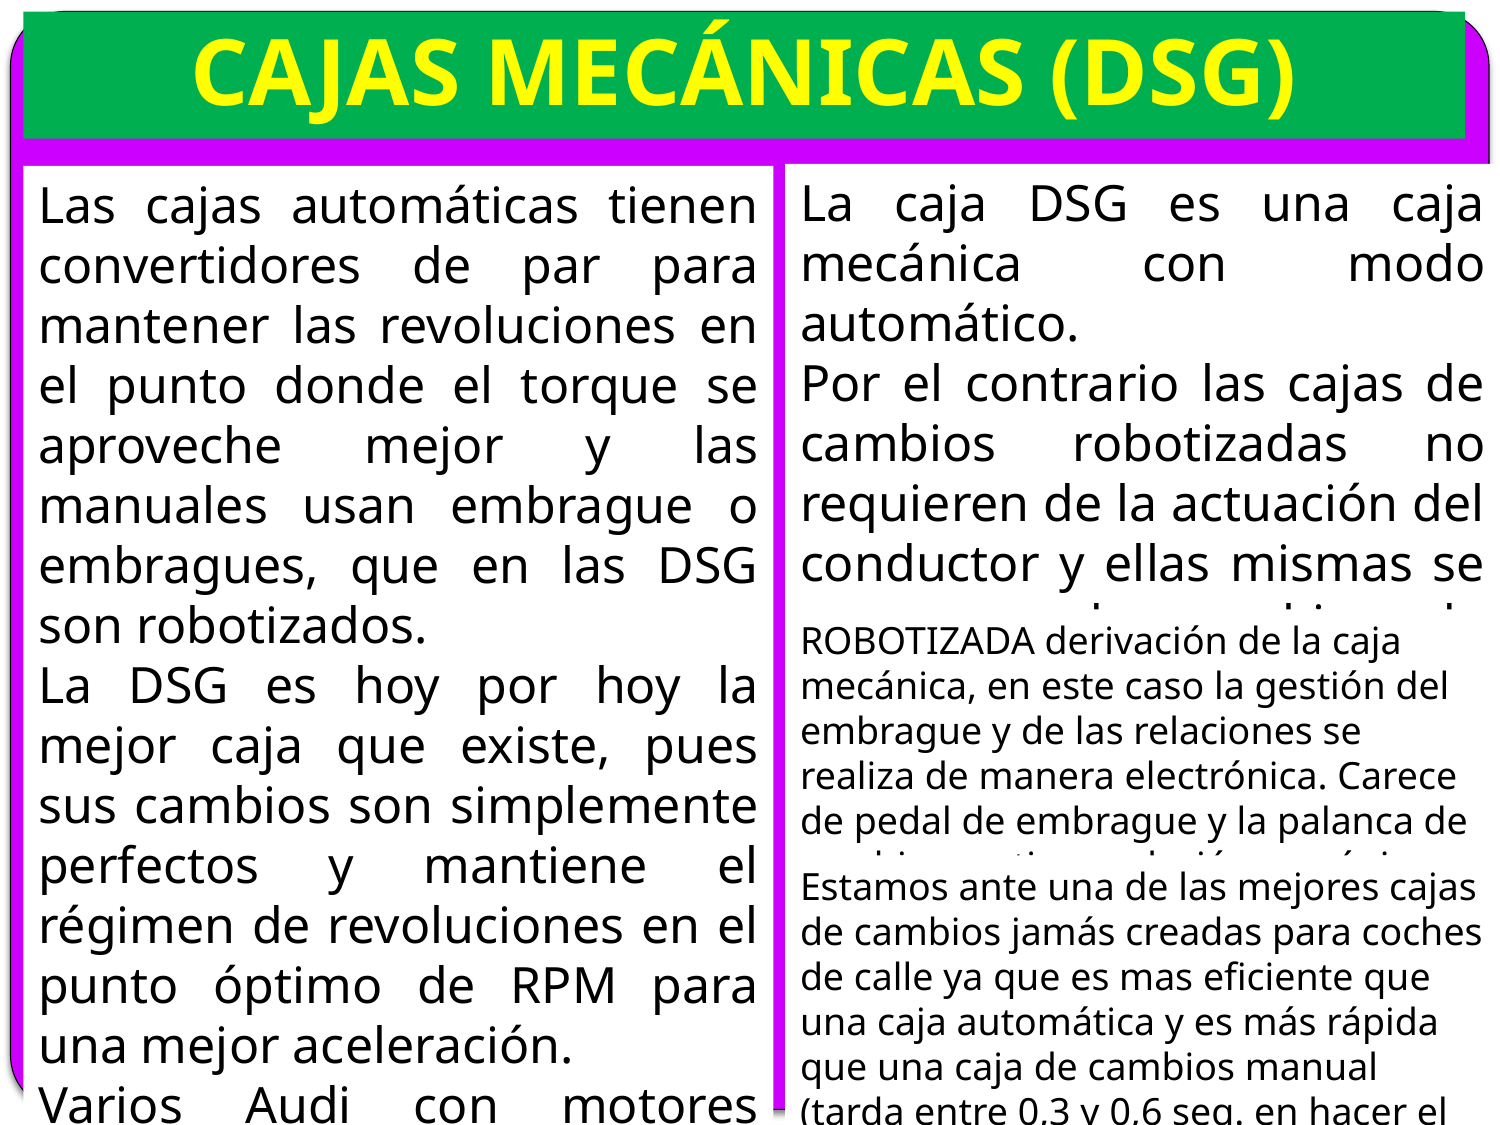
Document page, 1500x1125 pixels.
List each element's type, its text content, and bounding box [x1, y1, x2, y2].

text_box Las cajas automáticas tienen convertidores de par para mantener las revoluciones en el punto donde el torque se aproveche mejor y las manuales usan embrague o embragues, que en las DSG son robotizados. La DSG es hoy por hoy la mejor caja que existe, pues sus cambios son simplemente perfectos y mantiene el régimen de revoluciones en el punto óptimo de RPM para una mejor aceleración. Varios Audi con motores Turbo usan la CVT, que en el caso de esta marca se llama Multitronic. [23, 165, 774, 1125]
text_box La caja DSG es una caja mecánica con modo automático. Por el contrario las cajas de cambios robotizadas no requieren de la actuación del conductor y ellas mismas se encargan de cambiar de relación. [785, 163, 1500, 609]
title CAJAS MECÁNICAS (DSG) [23, 11, 1465, 139]
text_box ROBOTIZADA derivación de la caja mecánica, en este caso la gestión del embrague y de las relaciones se realiza de manera electrónica. Carece de pedal de embrague y la palanca de cambios no tiene relación mecánica con la caja. [785, 609, 1500, 855]
text_box Estamos ante una de las mejores cajas de cambios jamás creadas para coches de calle ya que es mas eficiente que una caja automática y es más rápida que una caja de cambios manual (tarda entre 0,3 y 0,6 seg. en hacer el cambio). [785, 855, 1500, 1125]
